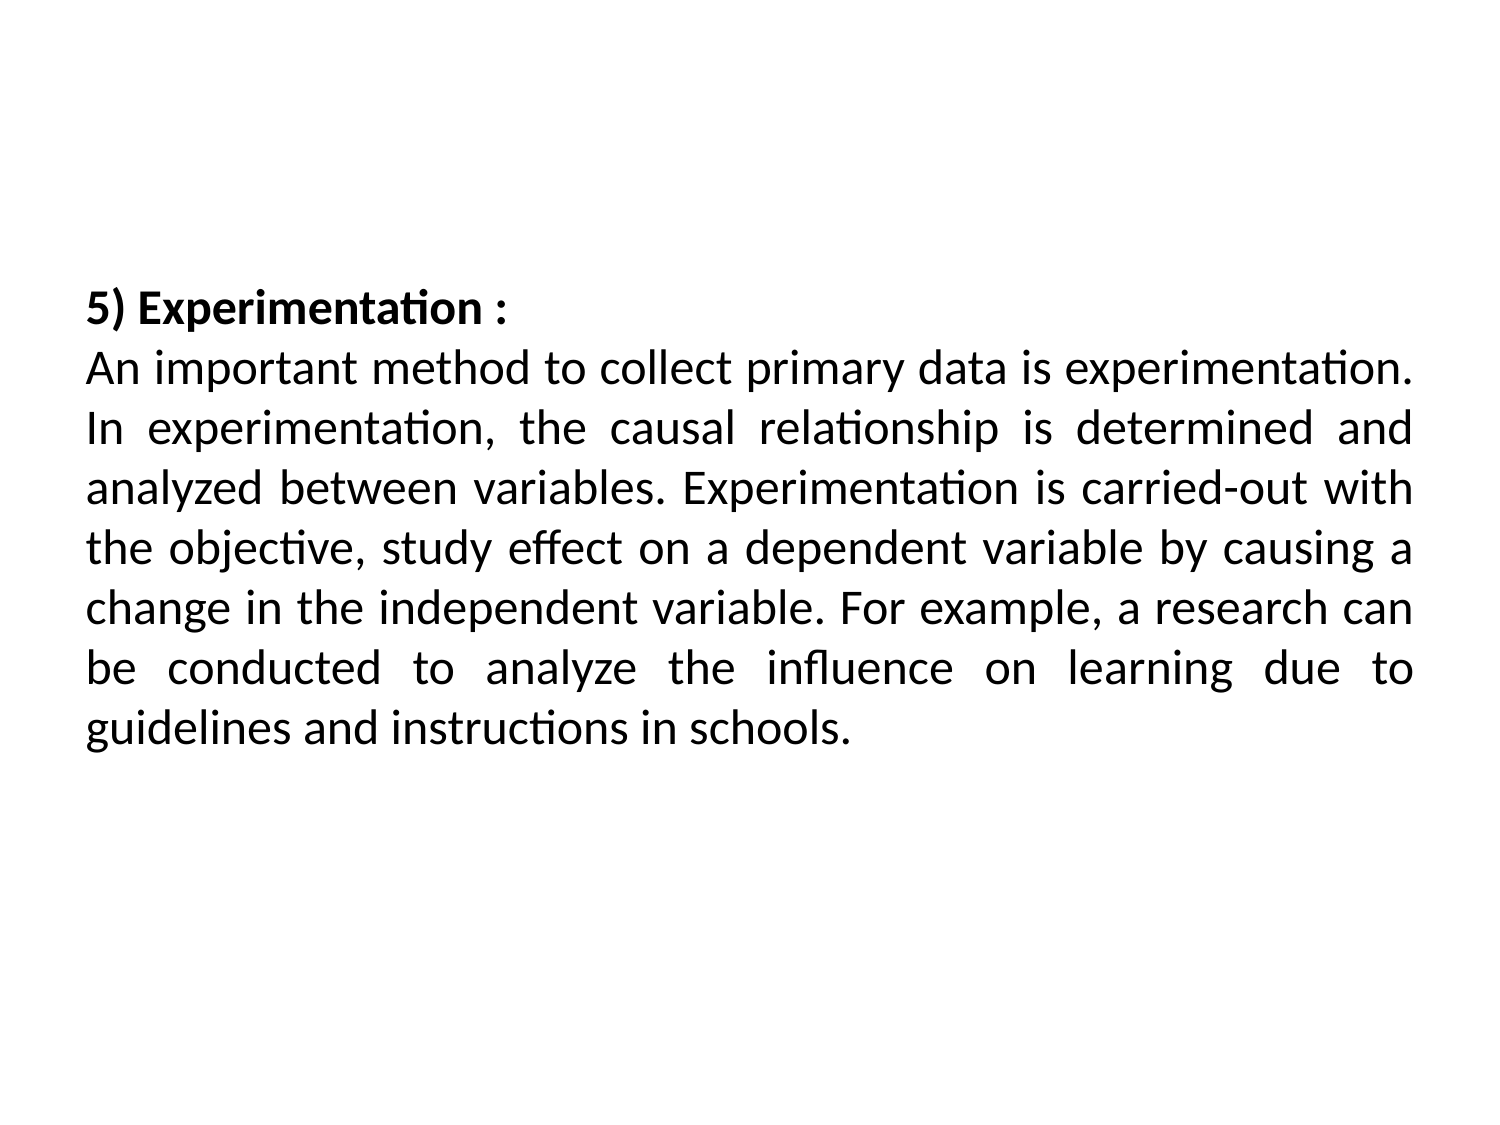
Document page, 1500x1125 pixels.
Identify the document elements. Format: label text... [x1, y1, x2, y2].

text_box 5) Experimentation : An important method to collect primary data is experimentation. In experimentation, the causal relationship is determined and analyzed between variables. Experimentation is carried-out with the objective, study effect on a dependent variable by causing a change in the independent variable. For example, a research can be conducted to analyze the influence on learning due to guidelines and instructions in schools. [70, 267, 1430, 762]
